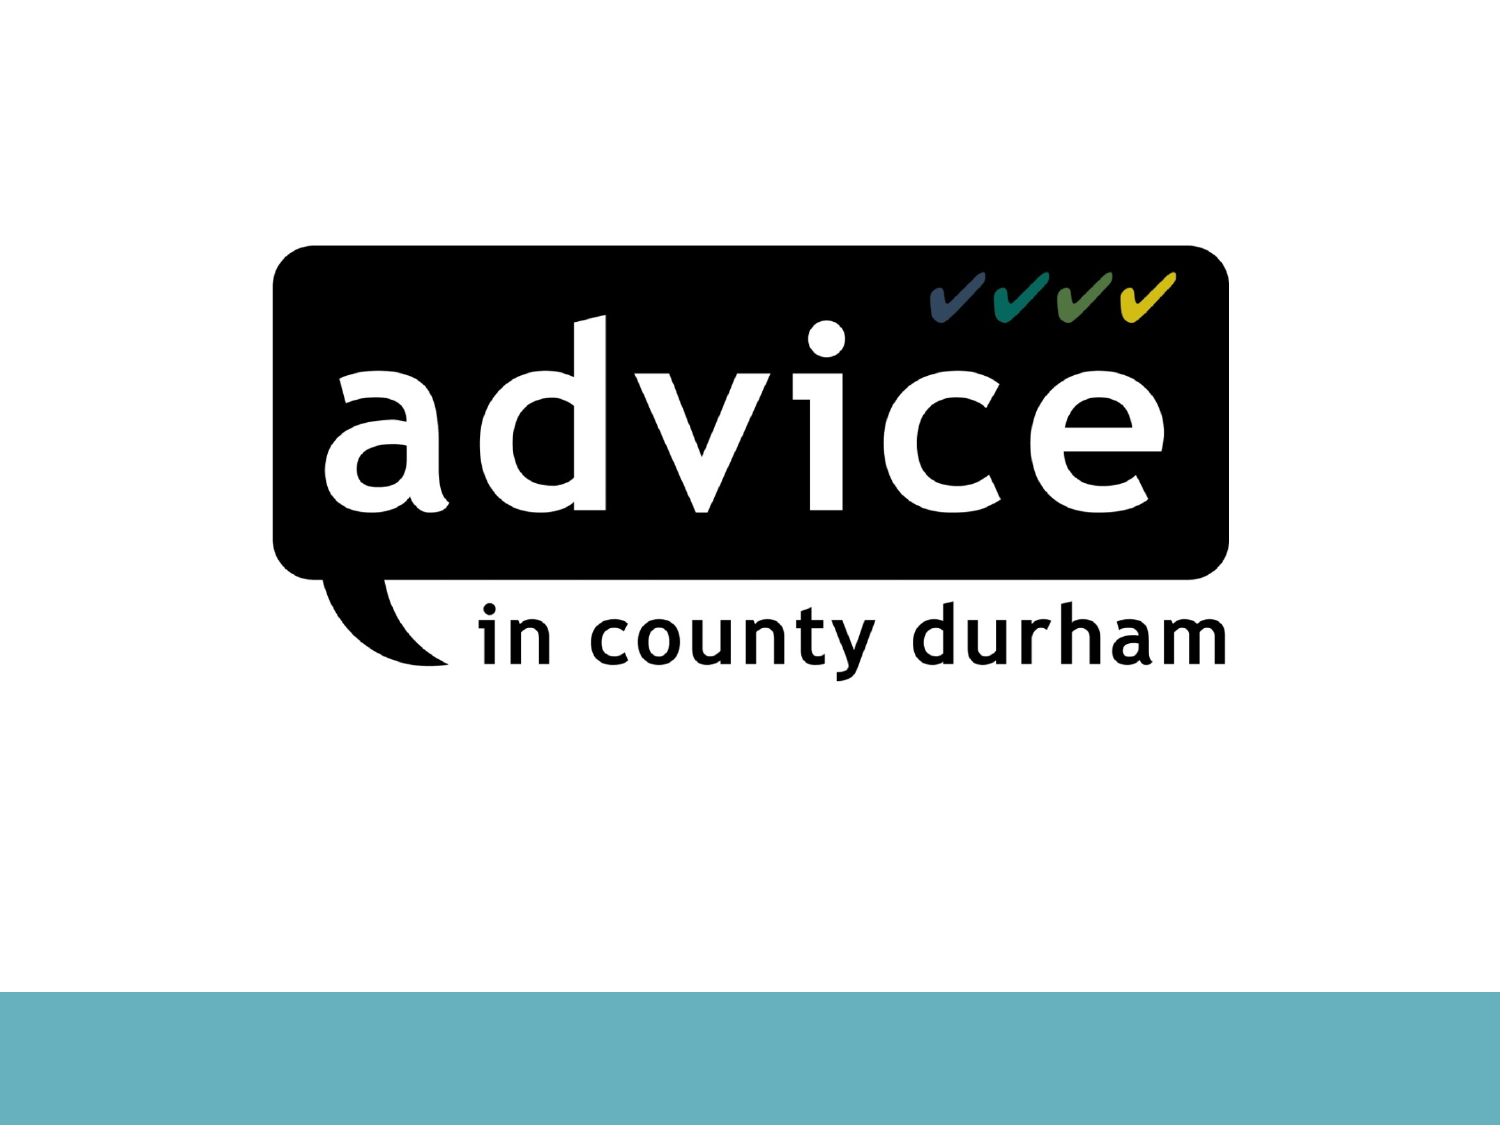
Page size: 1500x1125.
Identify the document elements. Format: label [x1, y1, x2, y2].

picture [271, 245, 1229, 682]
text_box [0, 992, 1500, 1125]
